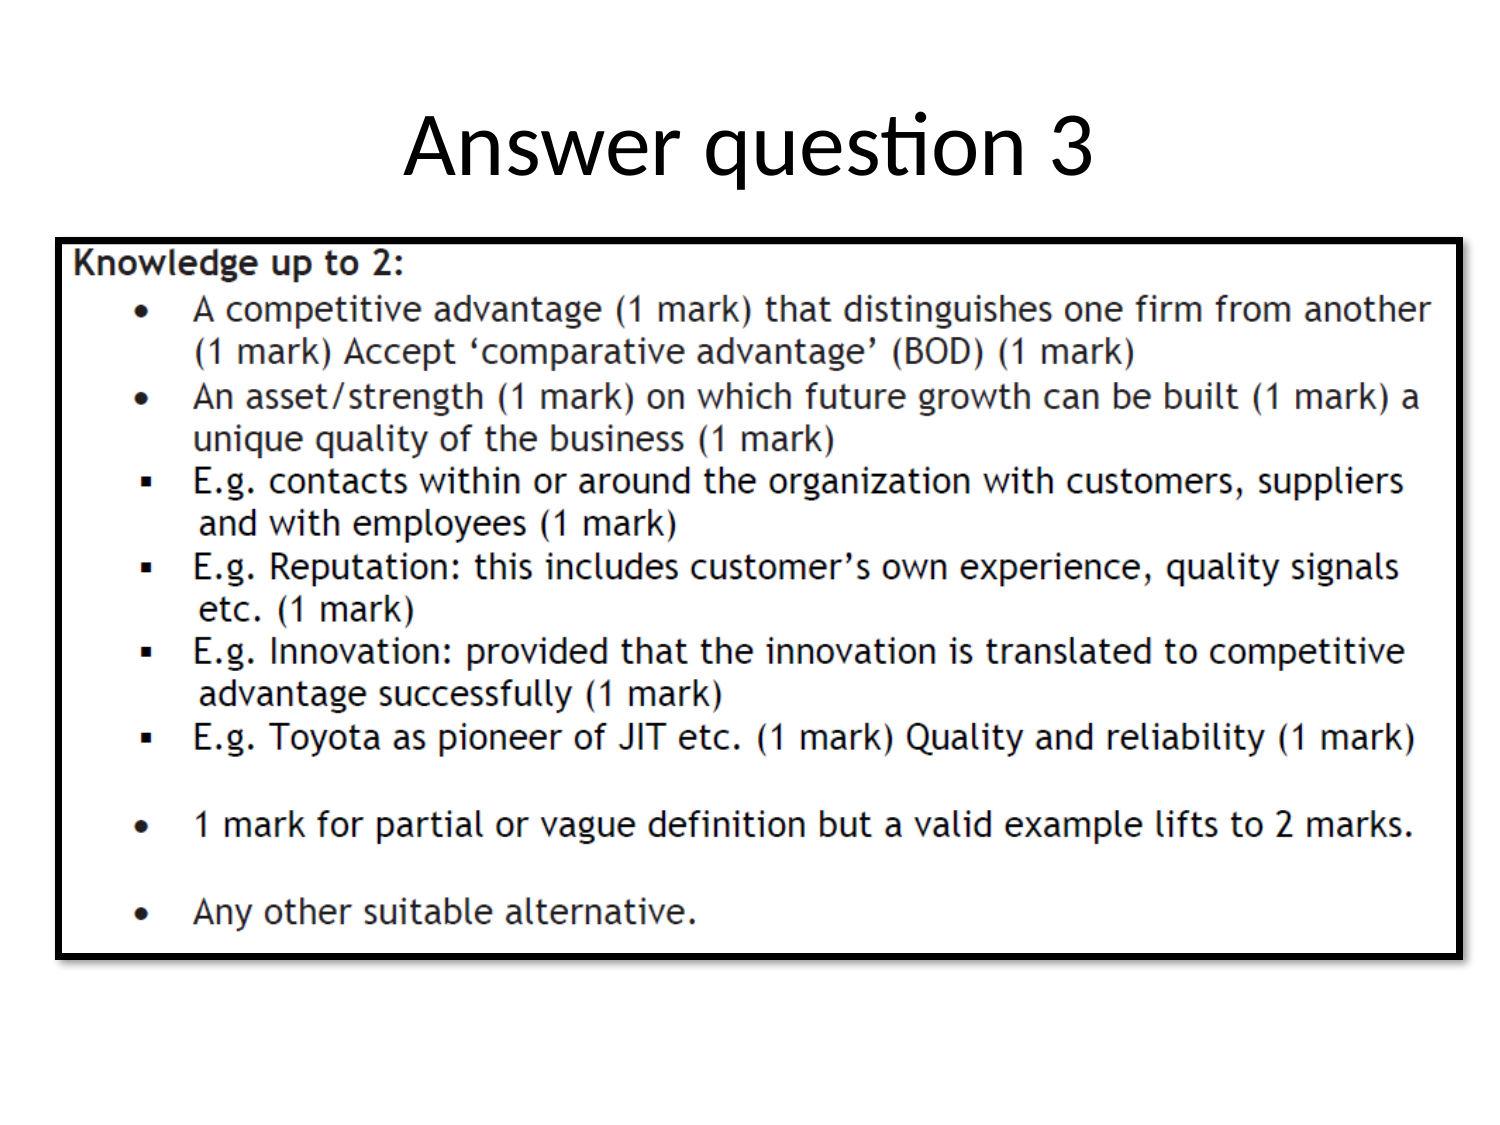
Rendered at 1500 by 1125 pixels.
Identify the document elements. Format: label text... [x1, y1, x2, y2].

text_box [61, 243, 1456, 953]
title Answer question 3 [75, 45, 1425, 233]
